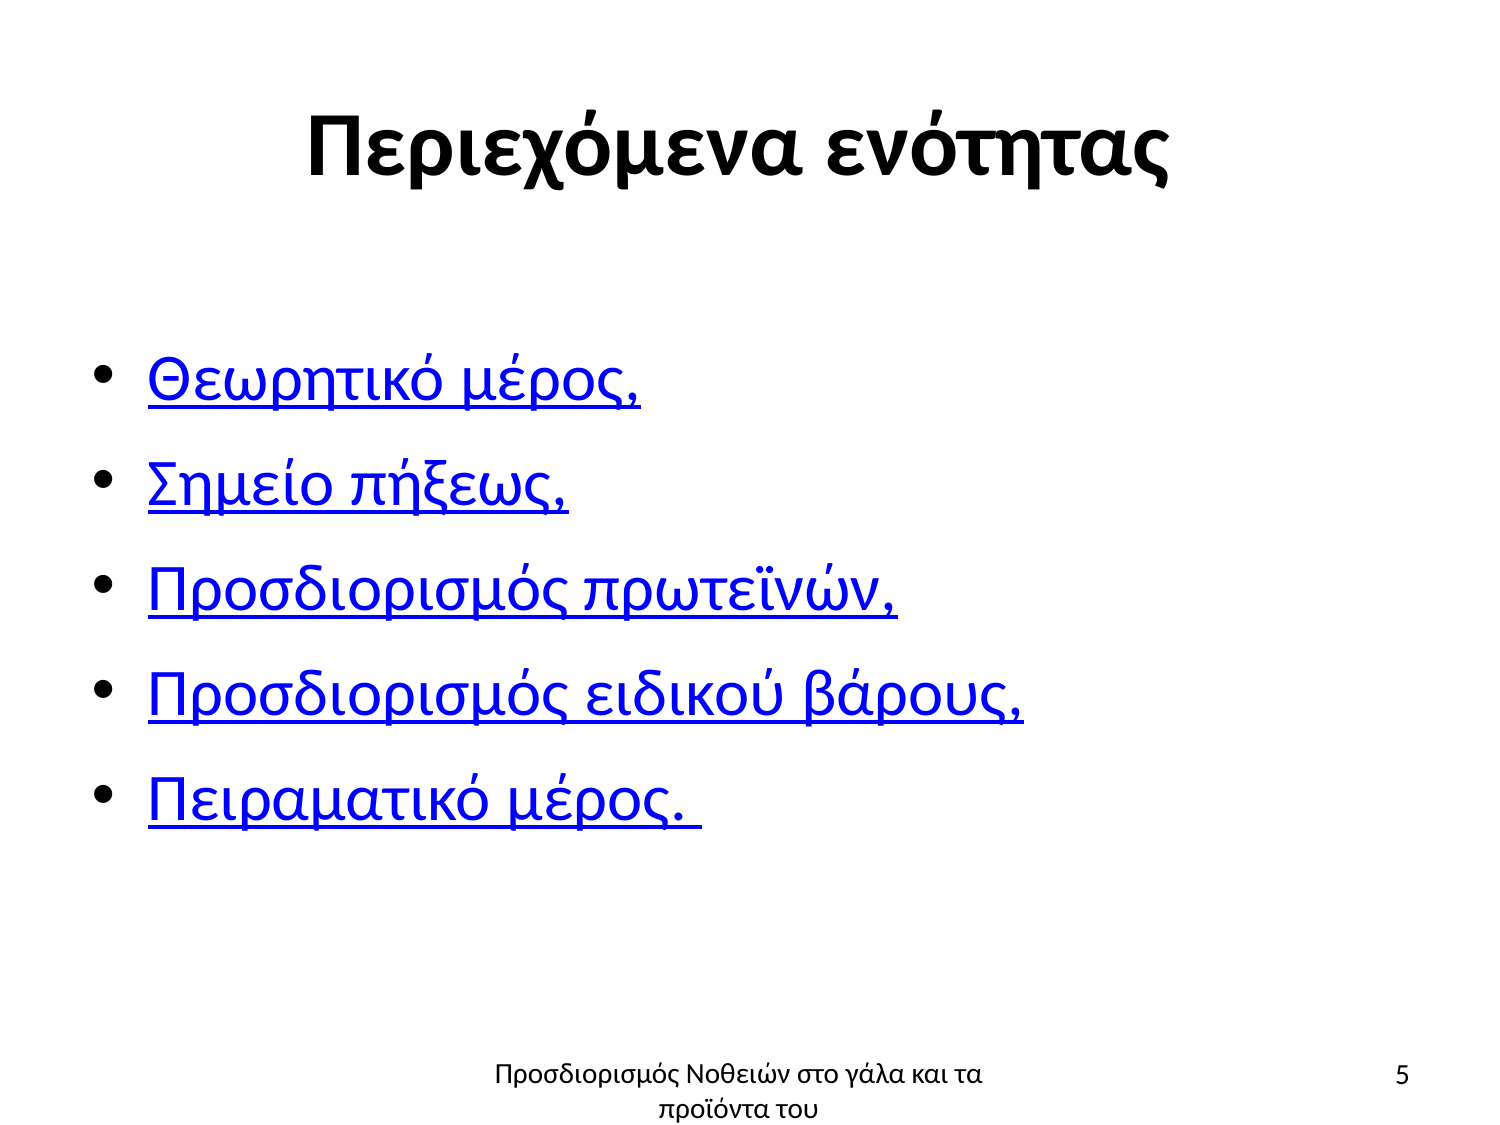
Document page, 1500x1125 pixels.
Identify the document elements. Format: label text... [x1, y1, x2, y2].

list Θεωρητικό μέρος, Σημείο πήξεως, Προσδιορισμός πρωτεϊνών, Προσδιορισμός ειδικού βάρους, Πειραματικό μέρος. [76, 326, 1424, 846]
title Περιεχόμενα ενότητας [64, 45, 1414, 233]
text_box Προσδιορισμός Νοθειών στο γάλα και τα προϊόντα του [477, 1046, 1001, 1125]
slide_number 5 [1074, 1042, 1425, 1103]
